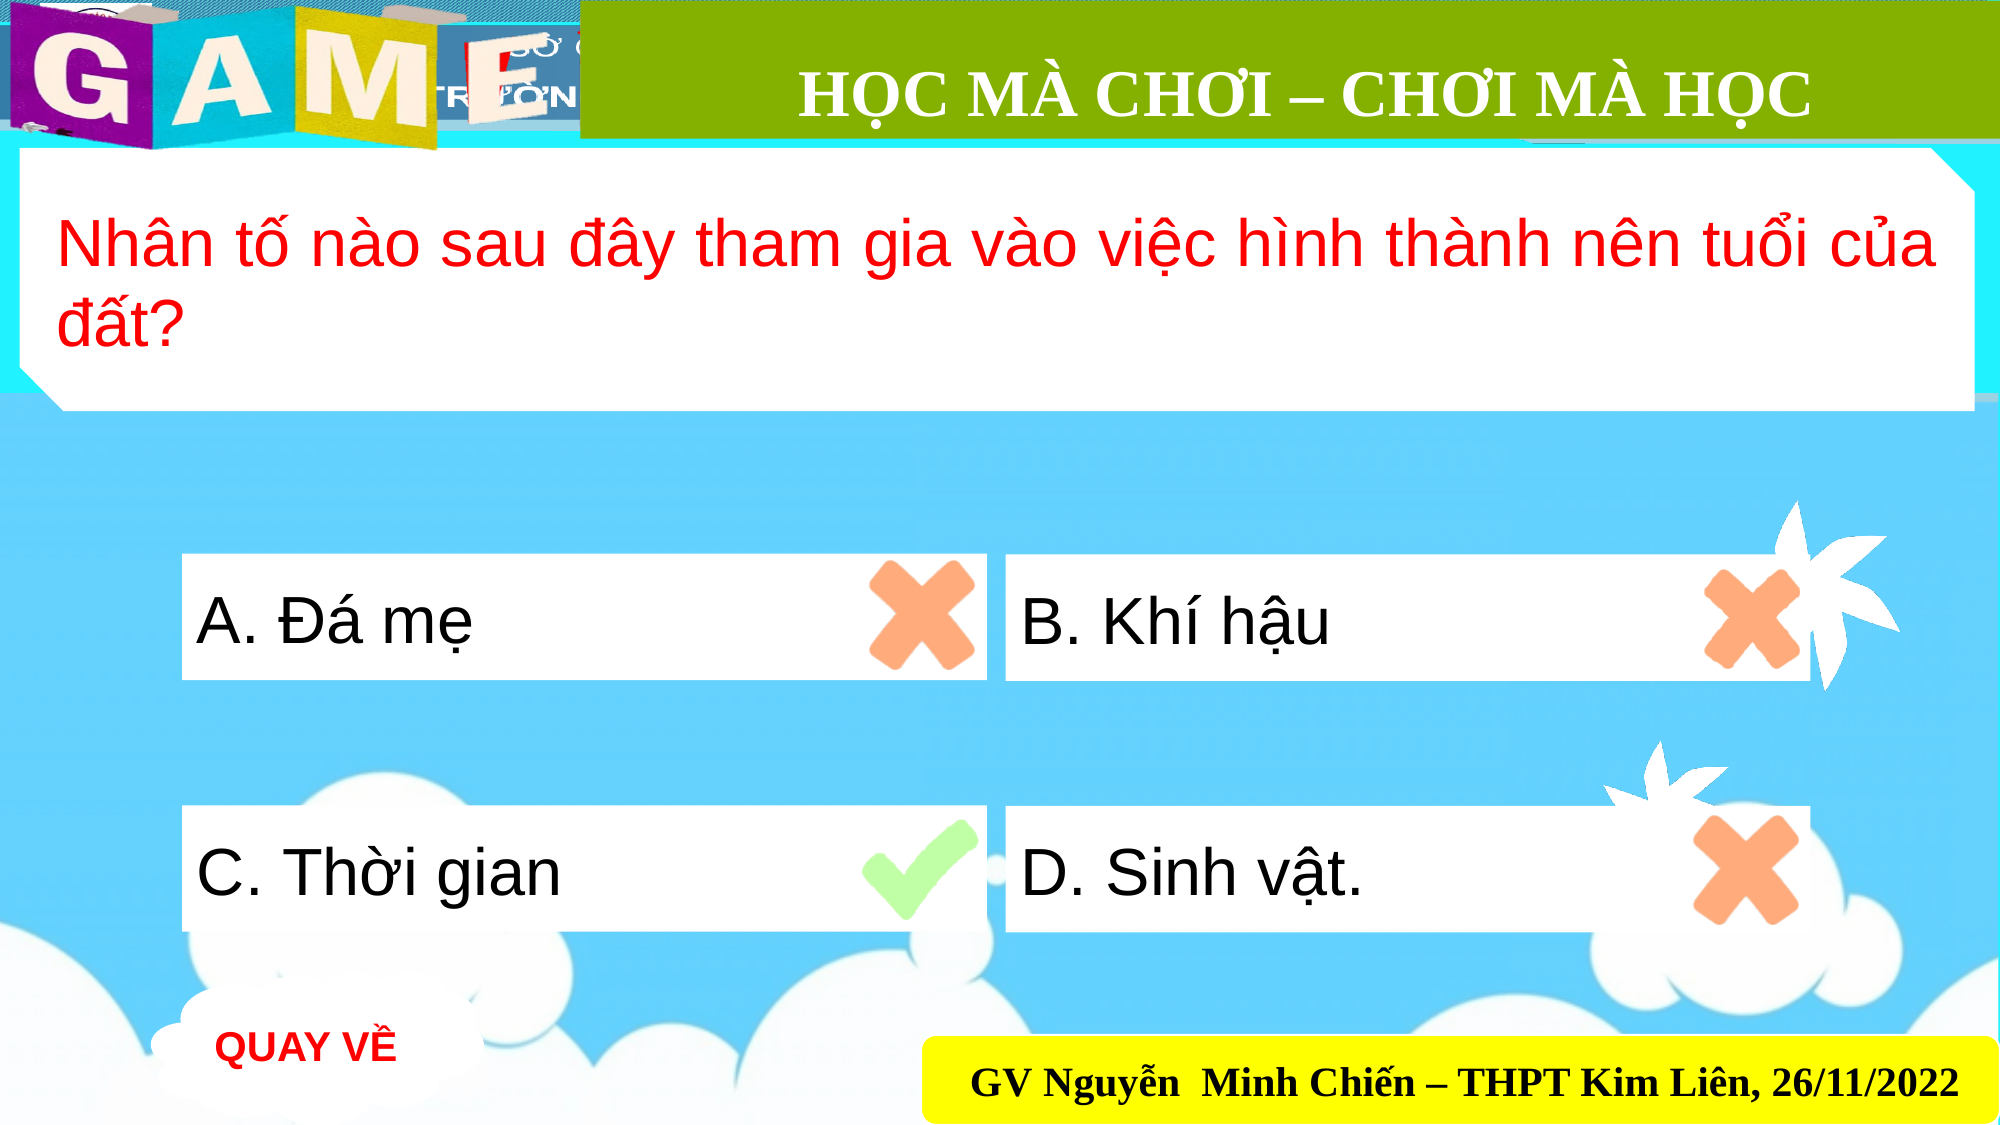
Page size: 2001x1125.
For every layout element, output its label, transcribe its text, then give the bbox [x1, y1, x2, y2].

text_box Nhân tố nào sau đây tham gia vào việc hình thành nên tuổi của đất? [18, 146, 1976, 413]
text_box C. Thời gian [181, 804, 988, 933]
picture [0, 0, 2000, 152]
text_box B. Khí hậu [1005, 553, 1721, 682]
picture [0, 393, 1999, 1125]
text_box HỌC MÀ CHƠI – CHƠI MÀ HỌC [672, 0, 2000, 139]
text_box GV Nguyễn Minh Chiến – THPT Kim Liên, 26/11/2022 [919, 1033, 2000, 1125]
text_box QUAY VỀ [150, 971, 485, 1125]
text_box A. Đá mẹ [181, 553, 988, 681]
text_box D. Sinh vật. [1005, 805, 1811, 933]
